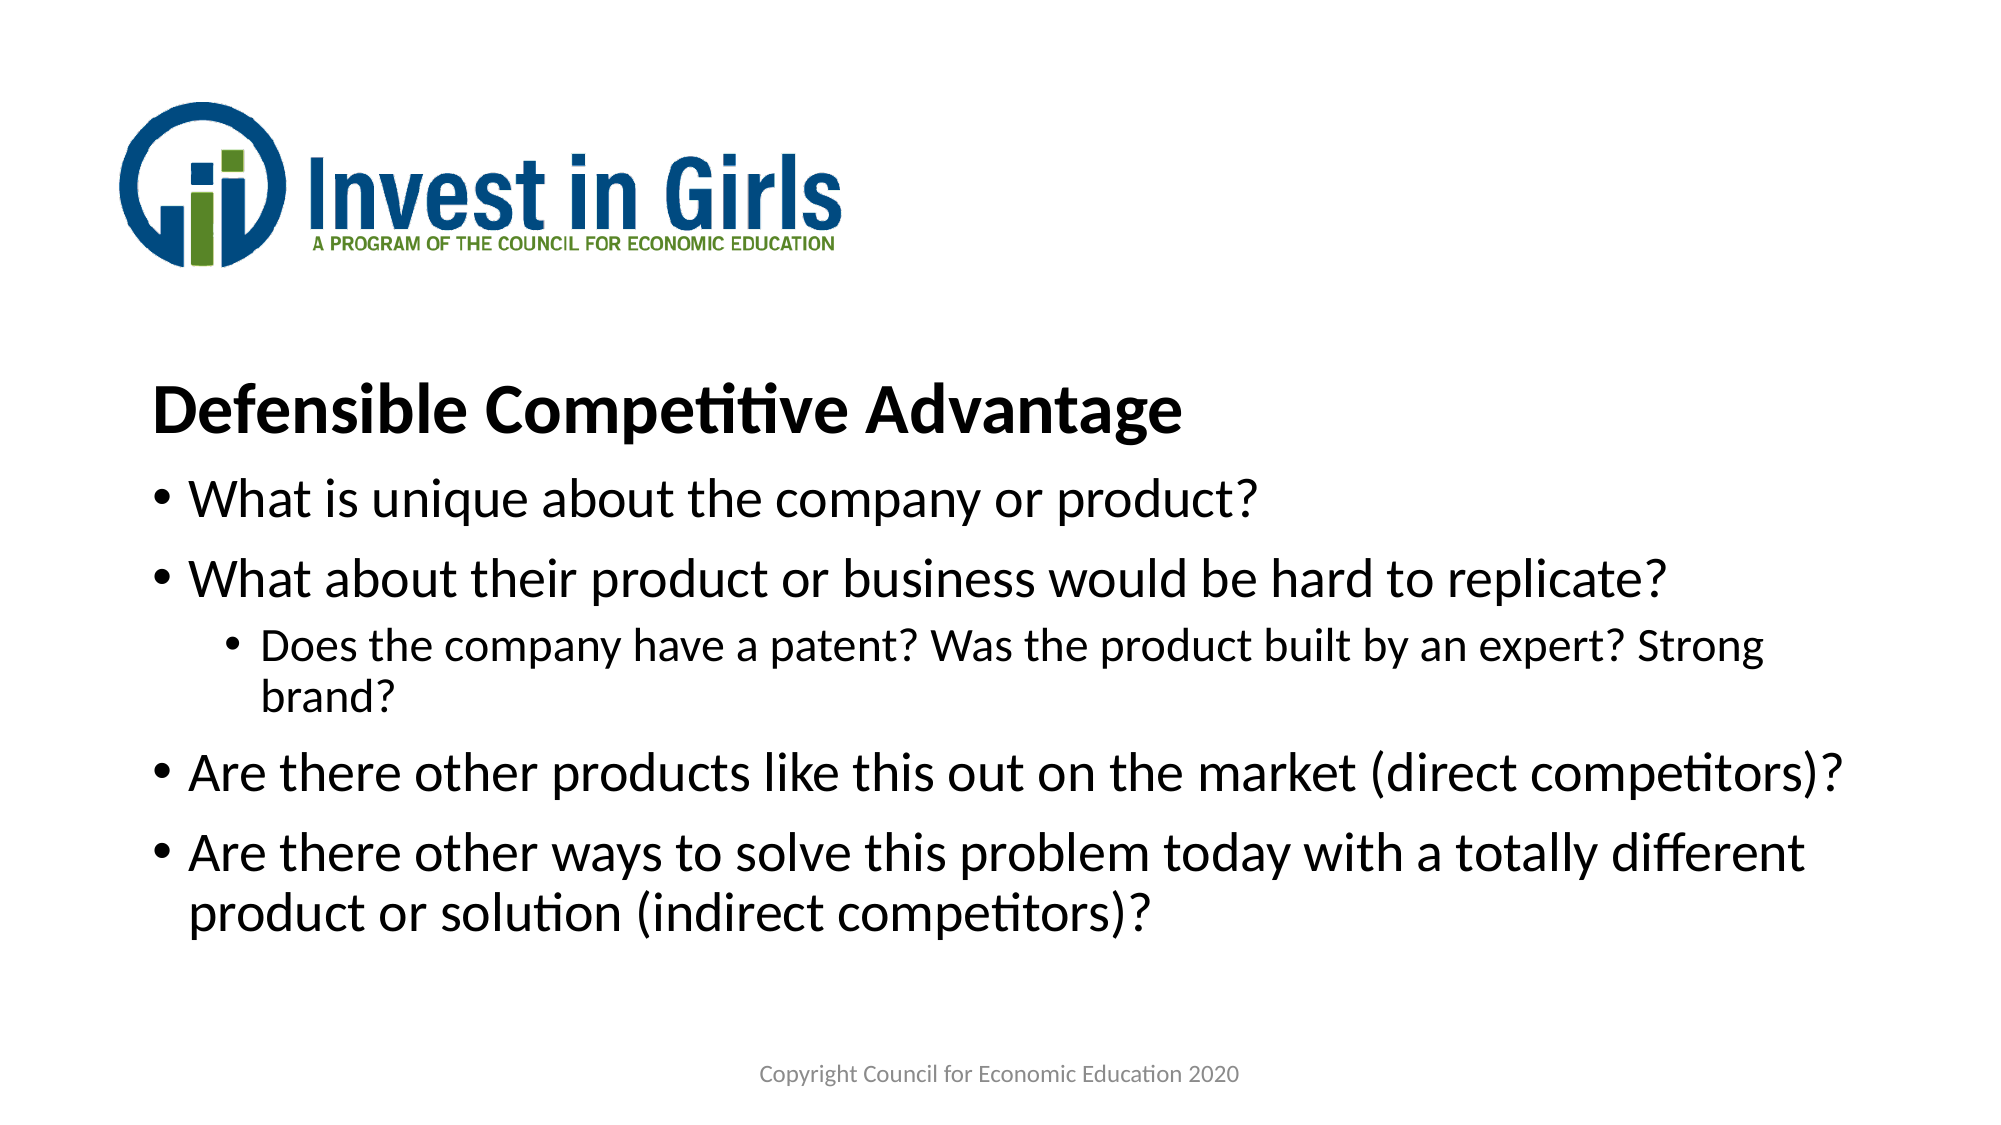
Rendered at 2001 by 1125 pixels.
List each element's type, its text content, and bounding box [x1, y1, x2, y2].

picture [107, 96, 858, 271]
footer Copyright Council for Economic Education 2020 [662, 1042, 1338, 1103]
list Defensible Competitive Advantage What is unique about the company or product? What about their product or business would be hard to replicate? Does the company have a patent? Was the product built by an expert? Strong brand? Are there other products like this out on the market (direct competitors)? Are there other ways to solve this problem today with a totally different product or solution (indirect competitors)? [137, 364, 1863, 1014]
